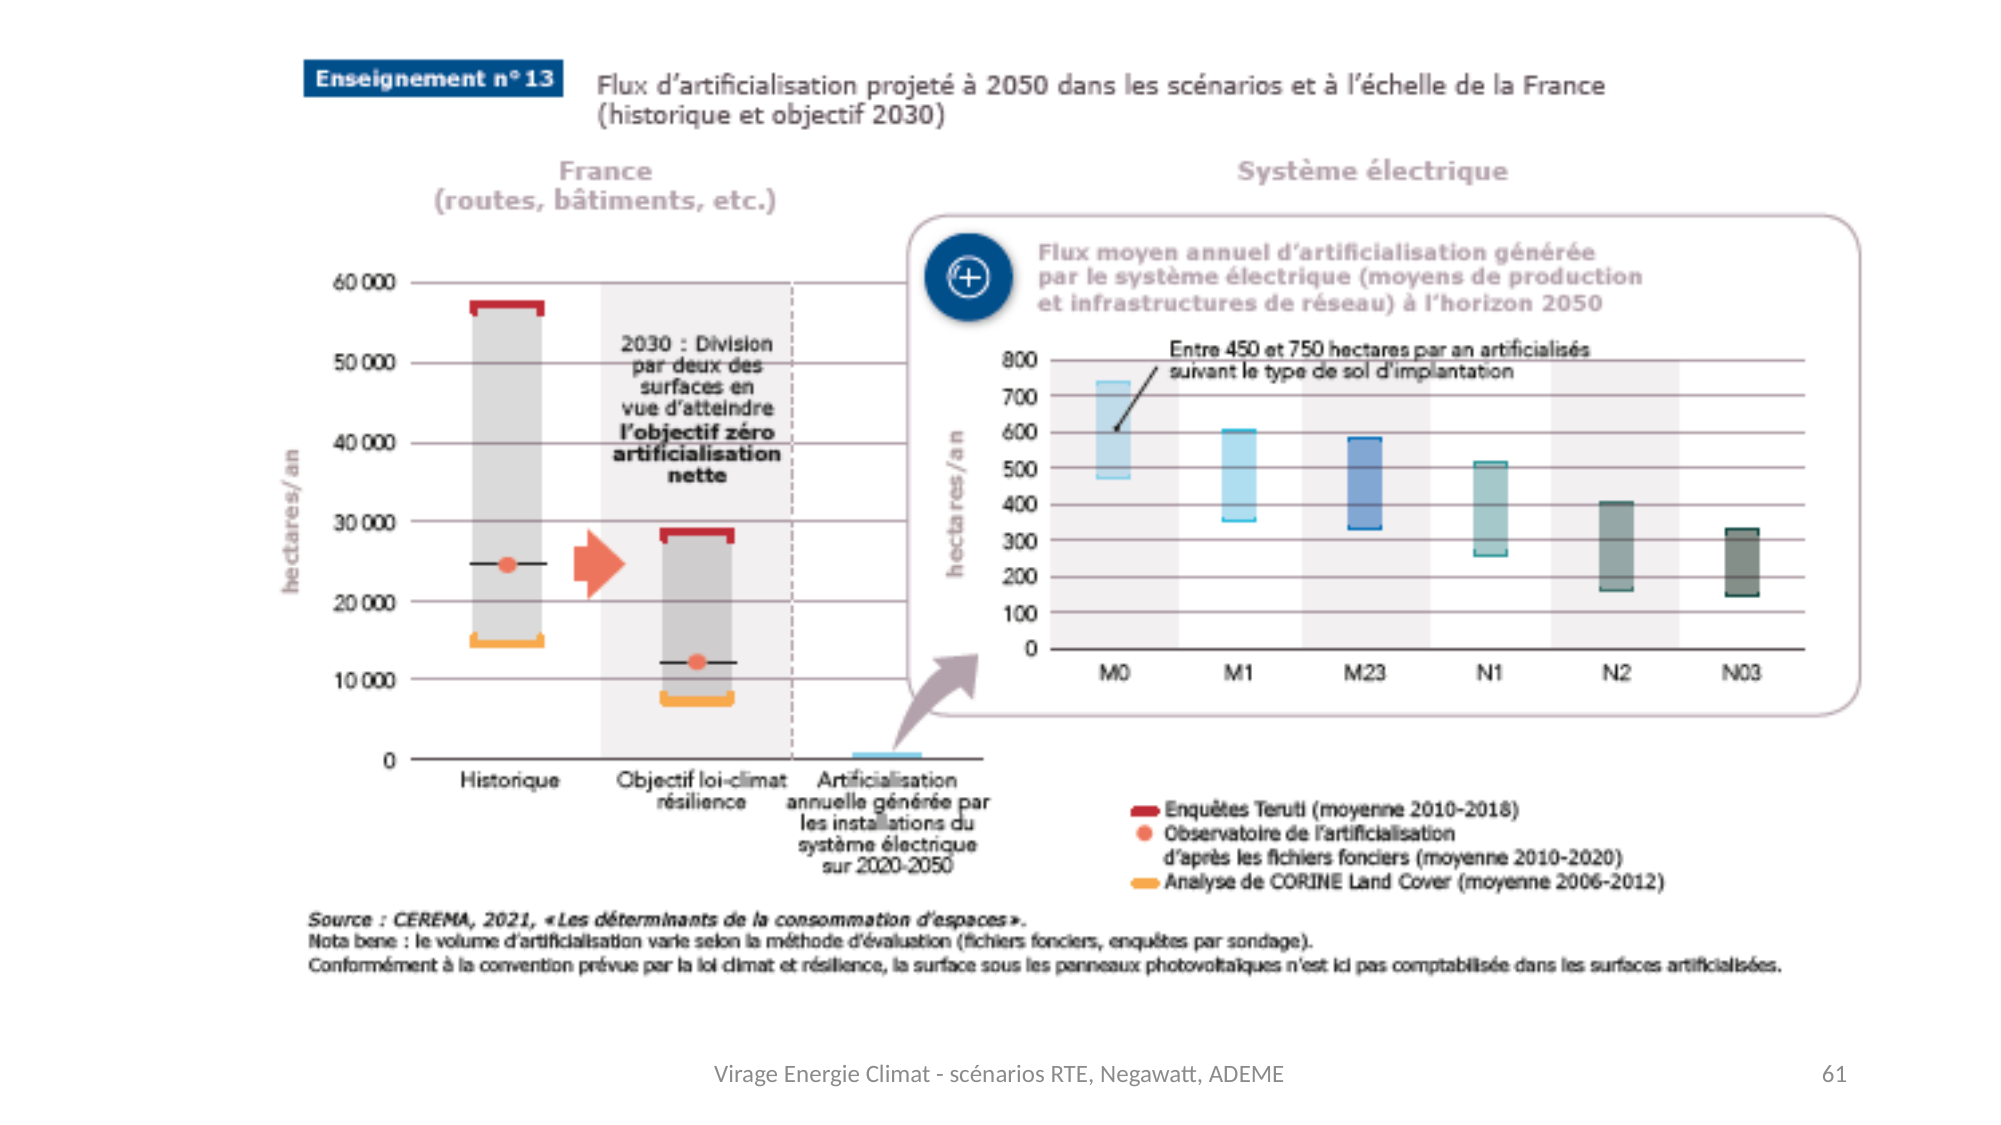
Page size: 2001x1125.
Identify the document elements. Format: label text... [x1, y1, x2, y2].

footer Virage Energie Climat - scénarios RTE, Negawatt, ADEME [662, 1042, 1338, 1103]
picture [243, 22, 1897, 1018]
slide_number 61 [1412, 1042, 1863, 1103]
